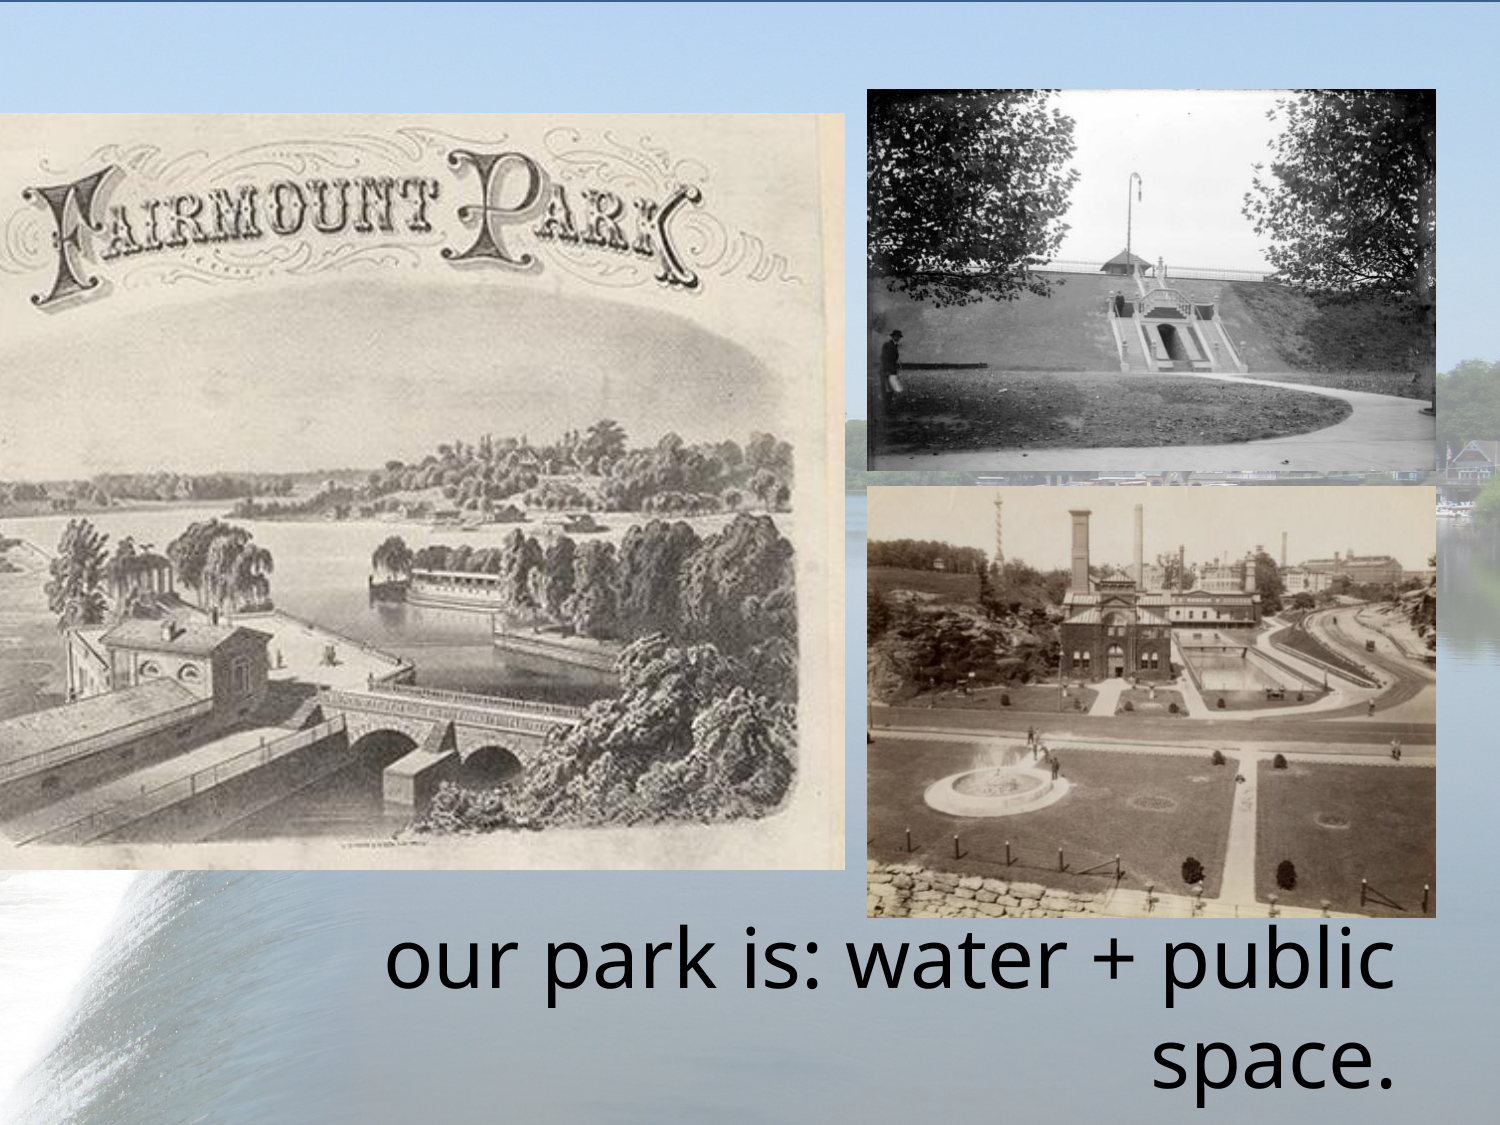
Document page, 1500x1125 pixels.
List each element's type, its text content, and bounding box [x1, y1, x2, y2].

picture [866, 486, 1436, 919]
text_box our park is: water + public space. [137, 884, 1413, 1125]
picture [866, 89, 1436, 471]
picture [0, 113, 845, 870]
